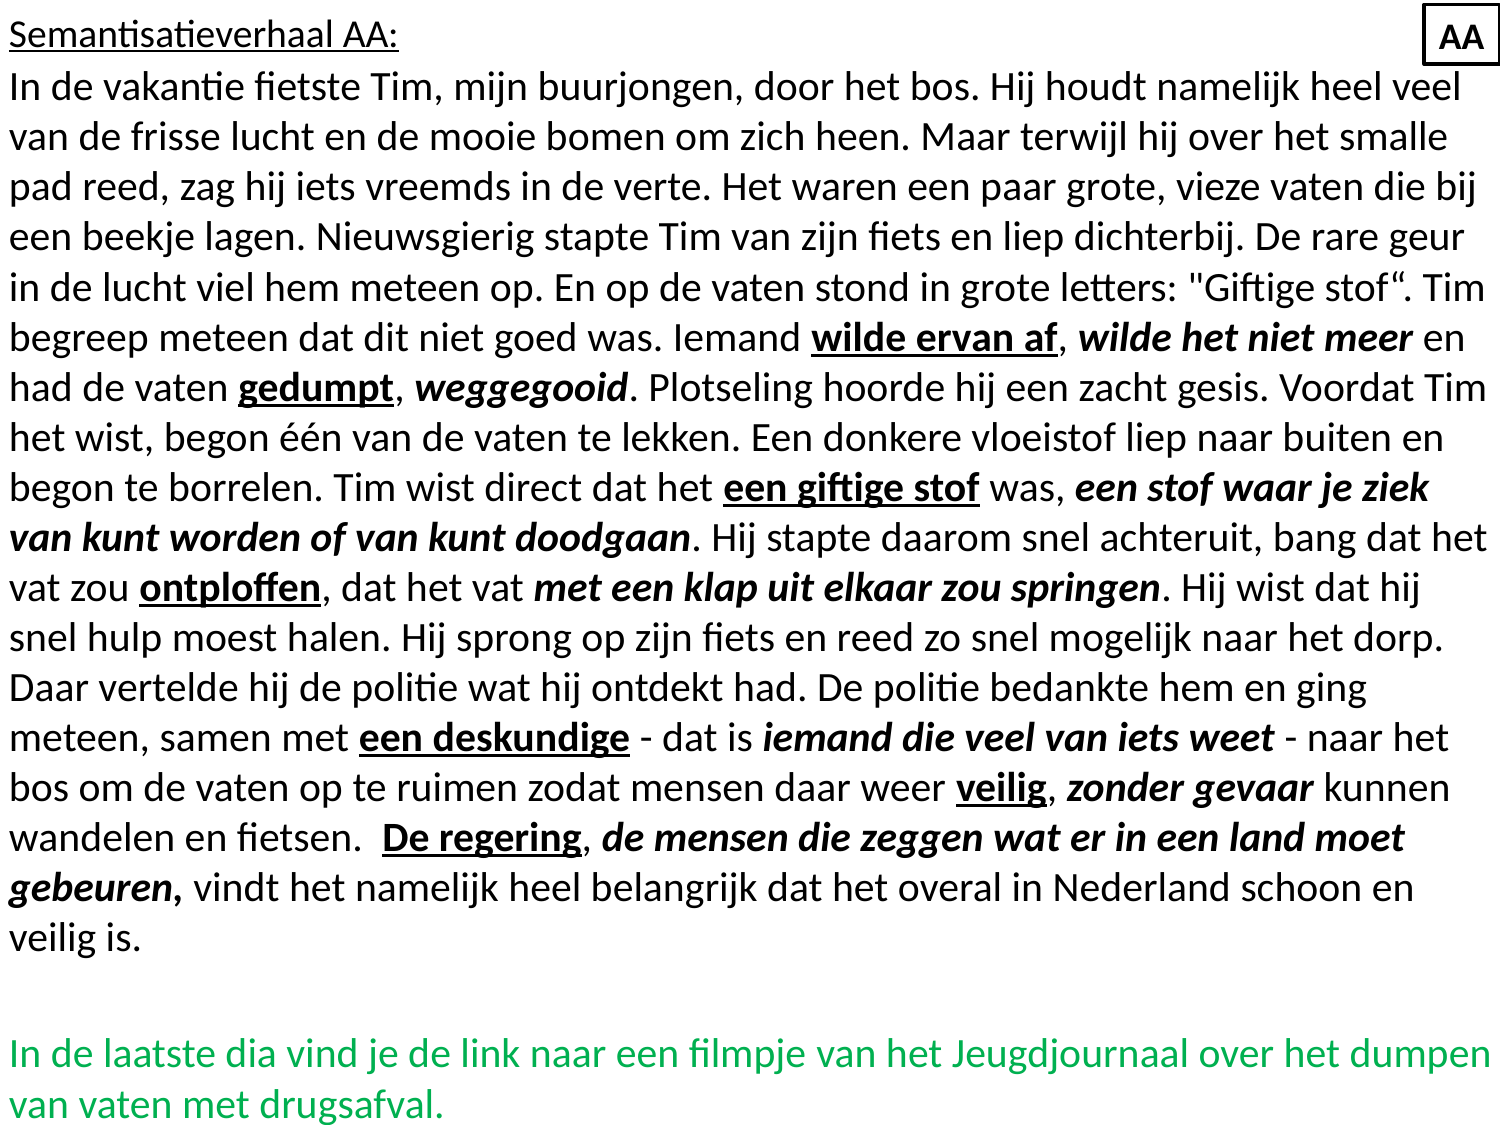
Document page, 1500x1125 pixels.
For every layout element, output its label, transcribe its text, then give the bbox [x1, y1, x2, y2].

list Semantisatieverhaal AA: In de vakantie fietste Tim, mijn buurjongen, door het bos. Hij houdt namelijk heel veel van de frisse lucht en de mooie bomen om zich heen. Maar terwijl hij over het smalle pad reed, zag hij iets vreemds in de verte. Het waren een paar grote, vieze vaten die bij een beekje lagen. Nieuwsgierig stapte Tim van zijn fiets en liep dichterbij. De rare geur in de lucht viel hem meteen op. En op de vaten stond in grote letters: "Giftige stof“. Tim begreep meteen dat dit niet goed was. Iemand wilde ervan af, wilde het niet meer en had de vaten gedumpt, weggegooid. Plotseling hoorde hij een zacht gesis. Voordat Tim het wist, begon één van de vaten te lekken. Een donkere vloeistof liep naar buiten en begon te borrelen. Tim wist direct dat het een giftige stof was, een stof waar je ziek van kunt worden of van kunt doodgaan. Hij stapte daarom snel achteruit, bang dat het vat zou ontploffen, dat het vat met een klap uit elkaar zou springen. Hij wist dat hij snel hulp moest halen. Hij sprong op zijn fiets en reed zo snel mogelijk naar het dorp. Daar vertelde hij de politie wat hij ontdekt had. De politie bedankte hem en ging meteen, samen met een deskundige - dat is iemand die veel van iets weet - naar het bos om de vaten op te ruimen zodat mensen daar weer veilig, zonder gevaar kunnen wandelen en fietsen. De regering, de mensen die zeggen wat er in een land moet gebeuren, vindt het namelijk heel belangrijk dat het overal in Nederland schoon en veilig is. In de laatste dia vind je de link naar een filmpje van het Jeugdjournaal over het dumpen van vaten met drugsafval. [0, 0, 1500, 1125]
text_box AA [1424, 4, 1500, 65]
